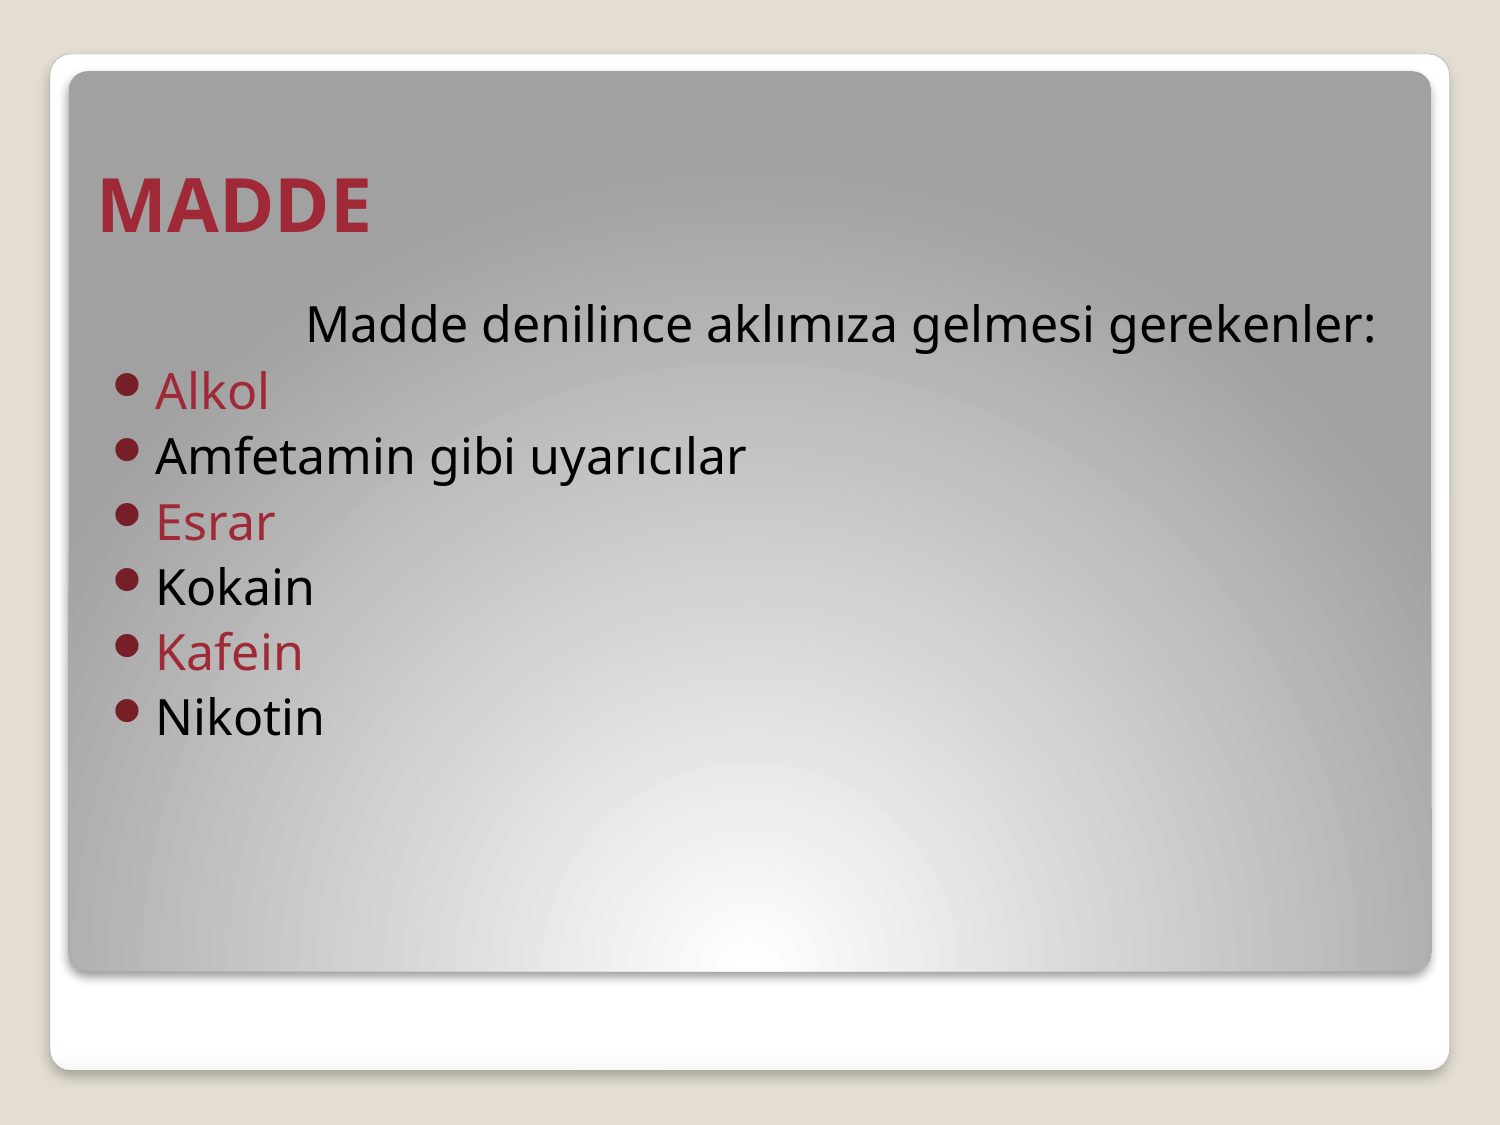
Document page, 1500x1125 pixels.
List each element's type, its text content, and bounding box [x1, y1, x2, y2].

title MADDE [82, 82, 1425, 255]
list Madde denilince aklımıza gelmesi gerekenler: Alkol Amfetamin gibi uyarıcılar Esrar Kokain Kafein Nikotin [82, 269, 1425, 957]
